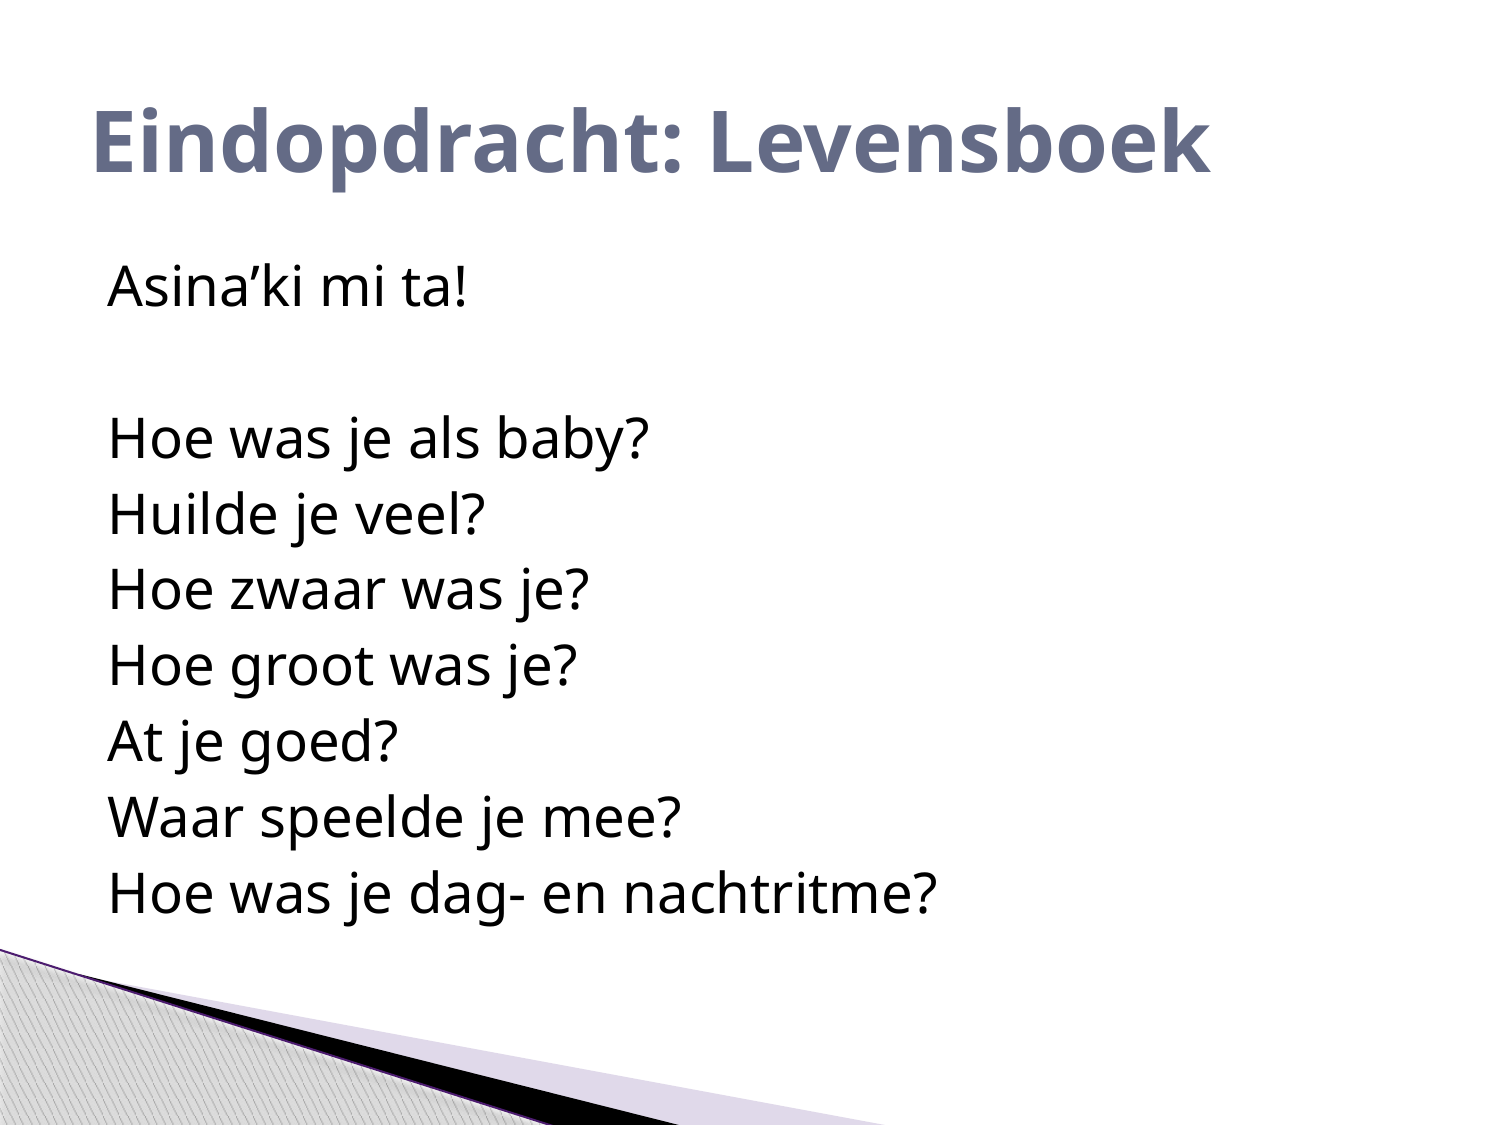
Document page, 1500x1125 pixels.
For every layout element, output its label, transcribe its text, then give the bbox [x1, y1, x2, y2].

title Eindopdracht: Levensboek [75, 45, 1425, 233]
list Asina’ki mi ta! Hoe was je als baby? Huilde je veel? Hoe zwaar was je? Hoe groot was je? At je goed? Waar speelde je mee? Hoe was je dag- en nachtritme? [75, 243, 1425, 986]
